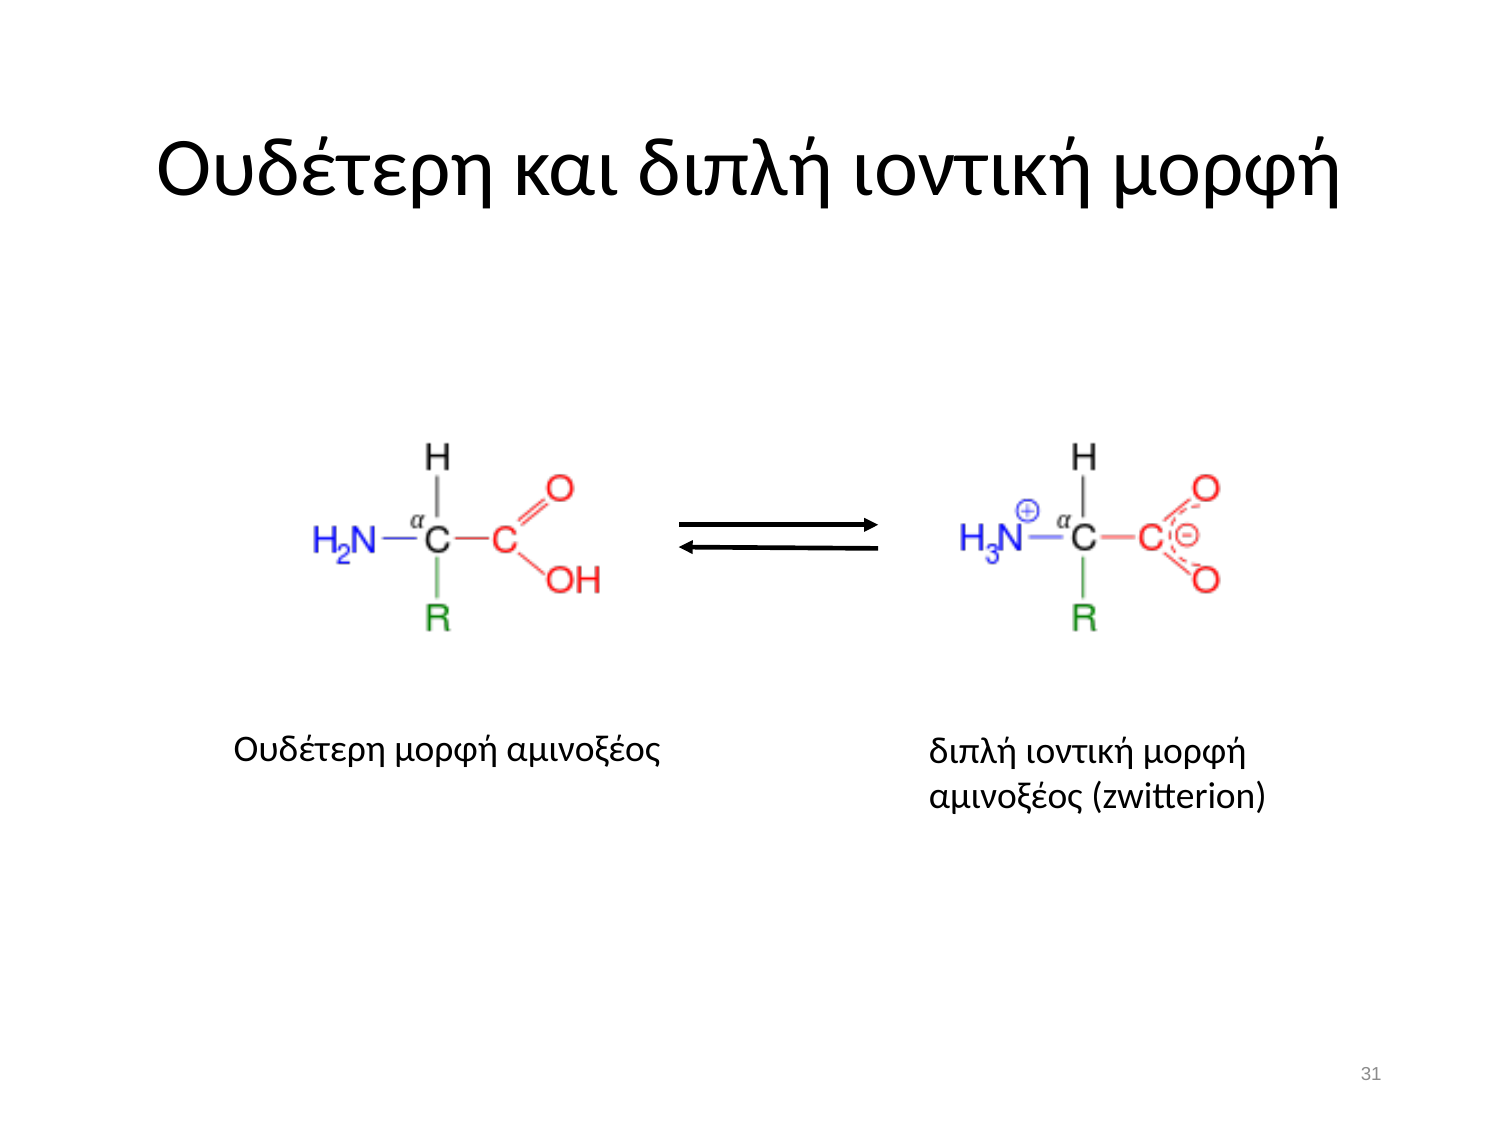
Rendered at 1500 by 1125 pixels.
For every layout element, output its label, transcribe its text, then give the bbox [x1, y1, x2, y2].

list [265, 426, 611, 712]
slide_number 30 [1059, 1042, 1397, 1103]
title Ουδέτερη και διπλή ιοντική μορφή [103, 59, 1397, 278]
picture [921, 426, 1268, 712]
text_box διπλή ιοντική μορφή αμινοξέος (zwitterion) [914, 718, 1341, 824]
text_box Ουδέτερη μορφή αμινοξέος [218, 716, 685, 777]
